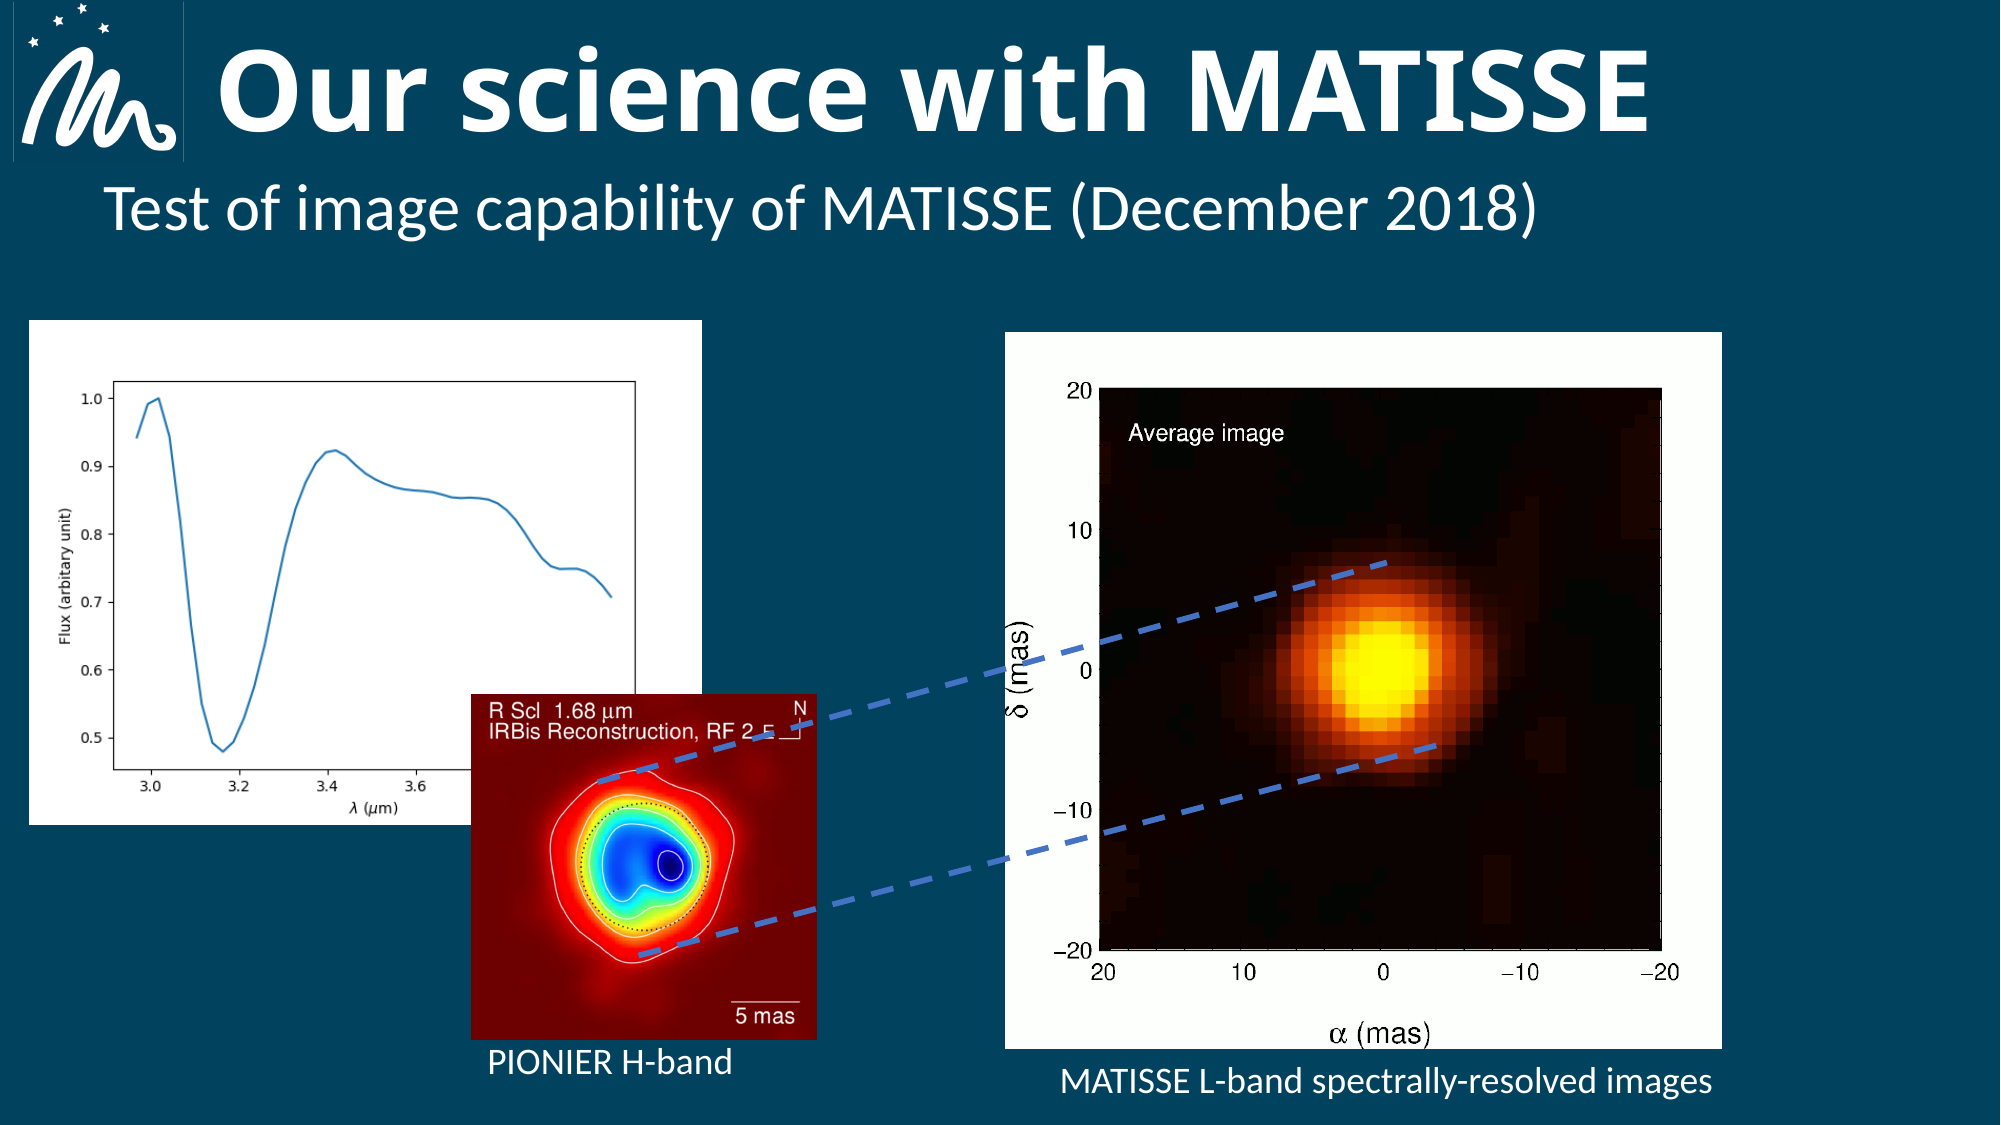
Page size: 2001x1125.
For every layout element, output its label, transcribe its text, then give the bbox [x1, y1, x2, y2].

picture [79, 5, 85, 12]
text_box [638, 744, 1439, 956]
text_box MATISSE L-band spectrally-resolved images [1044, 1048, 1729, 1109]
picture [1006, 333, 1721, 1048]
picture [55, 17, 62, 24]
picture [30, 321, 816, 1039]
picture [100, 25, 107, 31]
text_box Our science with MATISSE [184, 0, 2000, 156]
text_box PIONIER H-band [472, 1040, 749, 1090]
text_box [597, 562, 1387, 783]
picture [22, 47, 176, 150]
picture [30, 38, 37, 46]
text_box Test of image capability of MATISSE (December 2018) [13, 156, 2000, 252]
